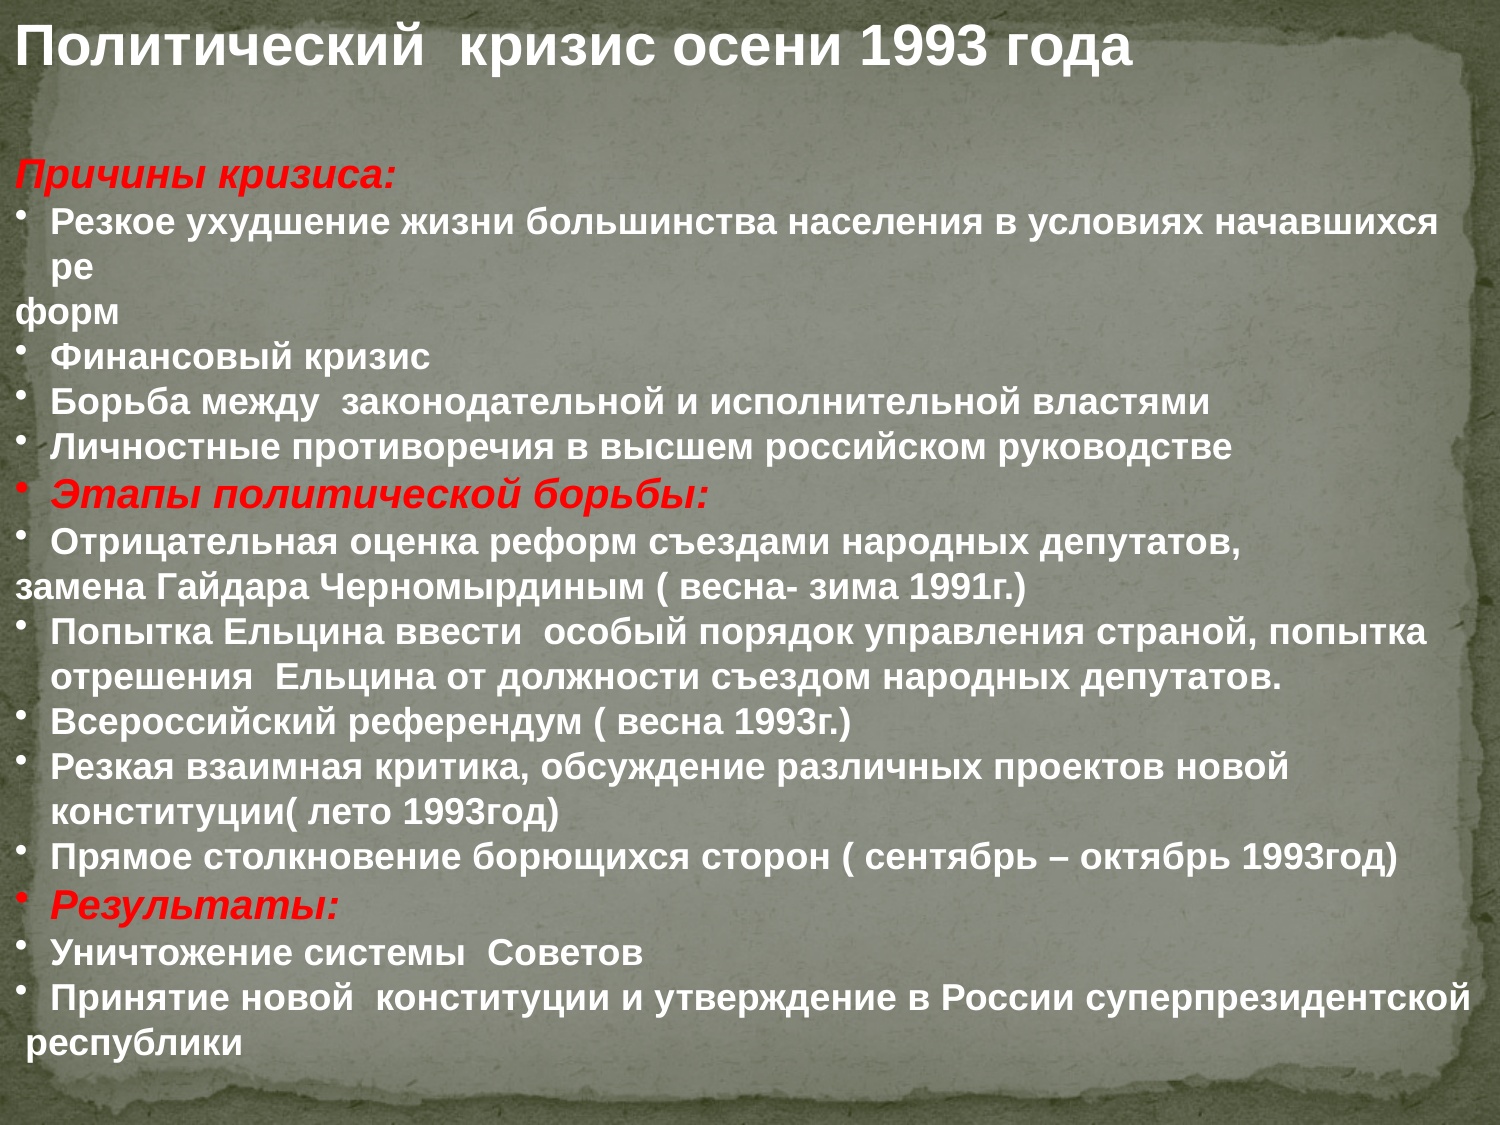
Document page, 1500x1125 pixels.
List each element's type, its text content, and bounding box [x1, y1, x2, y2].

text_box Политический кризис осени 1993 года Причины кризиса: Резкое ухудшение жизни большинства населения в условиях начавшихся ре форм Финансовый кризис Борьба между законодательной и исполнительной властями Личностные противоречия в высшем российском руководстве Этапы политической борьбы: Отрицательная оценка реформ съездами народных депутатов, замена Гайдара Черномырдиным ( весна- зима 1991г.) Попытка Ельцина ввести особый порядок управления страной, попытка отрешения Ельцина от должности съездом народных депутатов. Всероссийский референдум ( весна 1993г.) Резкая взаимная критика, обсуждение различных проектов новой конституции( лето 1993год) Прямое столкновение борющихся сторон ( сентябрь – октябрь 1993год) Результаты: Уничтожение системы Советов Принятие новой конституции и утверждение в России суперпрезидентской республики [0, 0, 1500, 1070]
